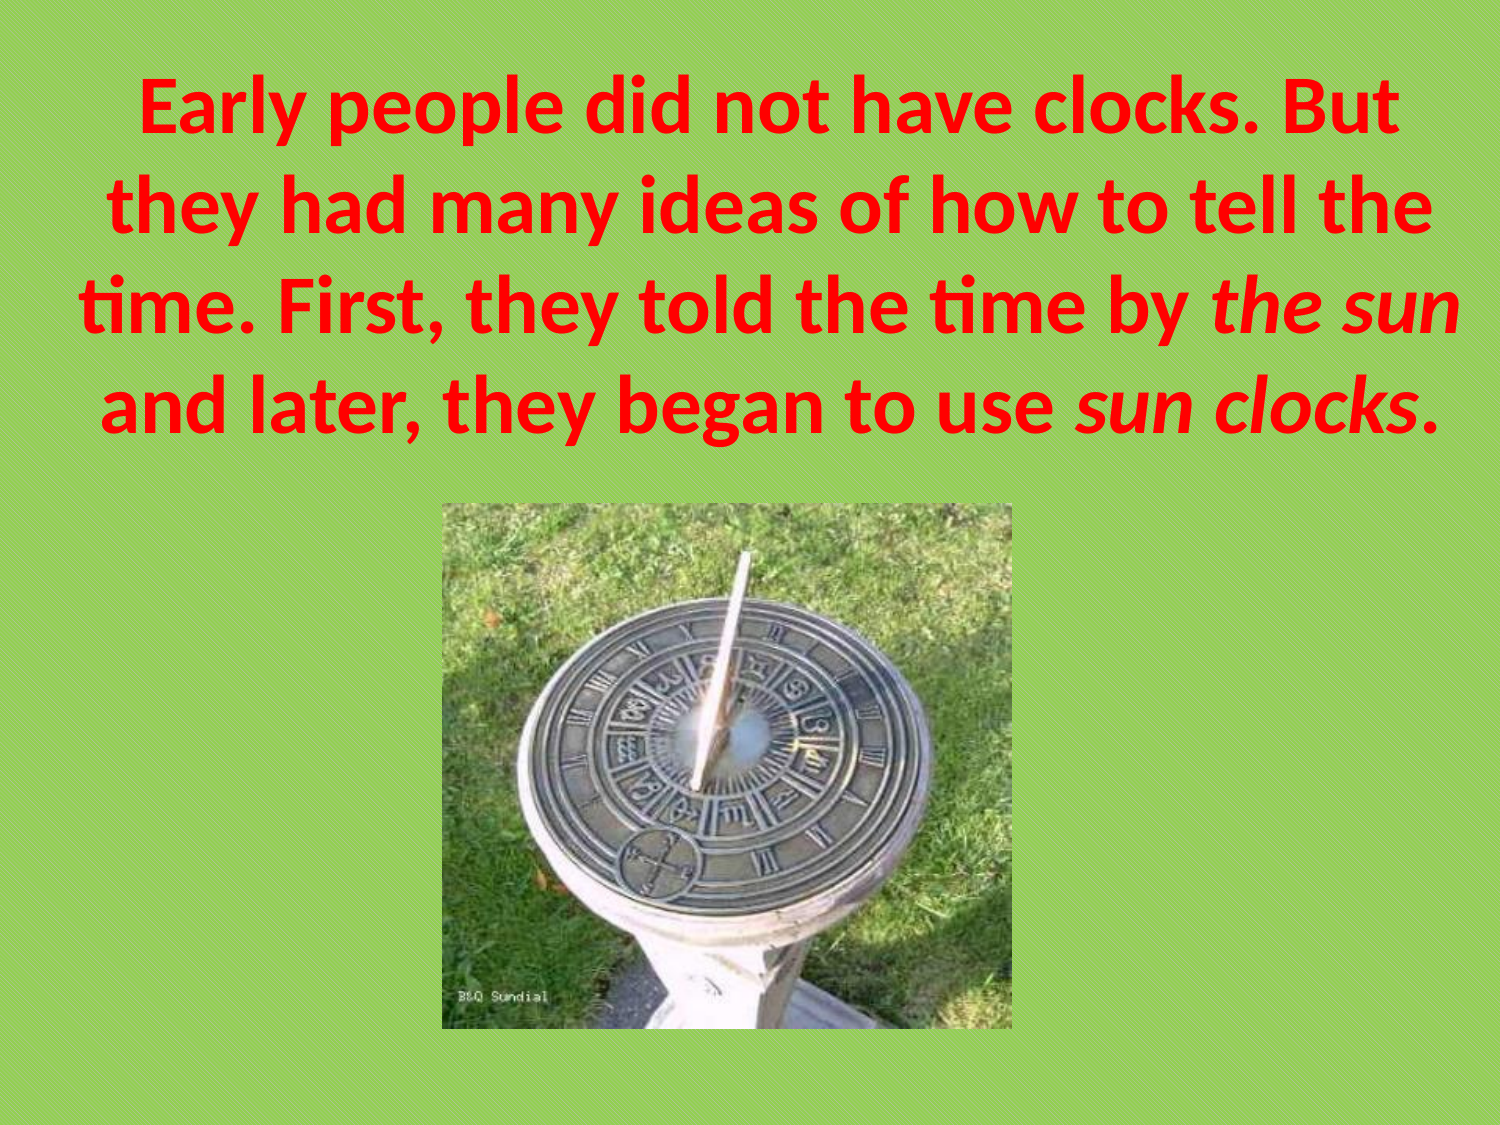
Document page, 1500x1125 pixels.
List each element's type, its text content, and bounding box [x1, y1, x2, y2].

text_box Early people did not have clocks. But they had many ideas of how to tell the time. First, they told the time by the sun and later, they began to use sun clocks. [41, 42, 1500, 458]
picture [442, 503, 1012, 1029]
